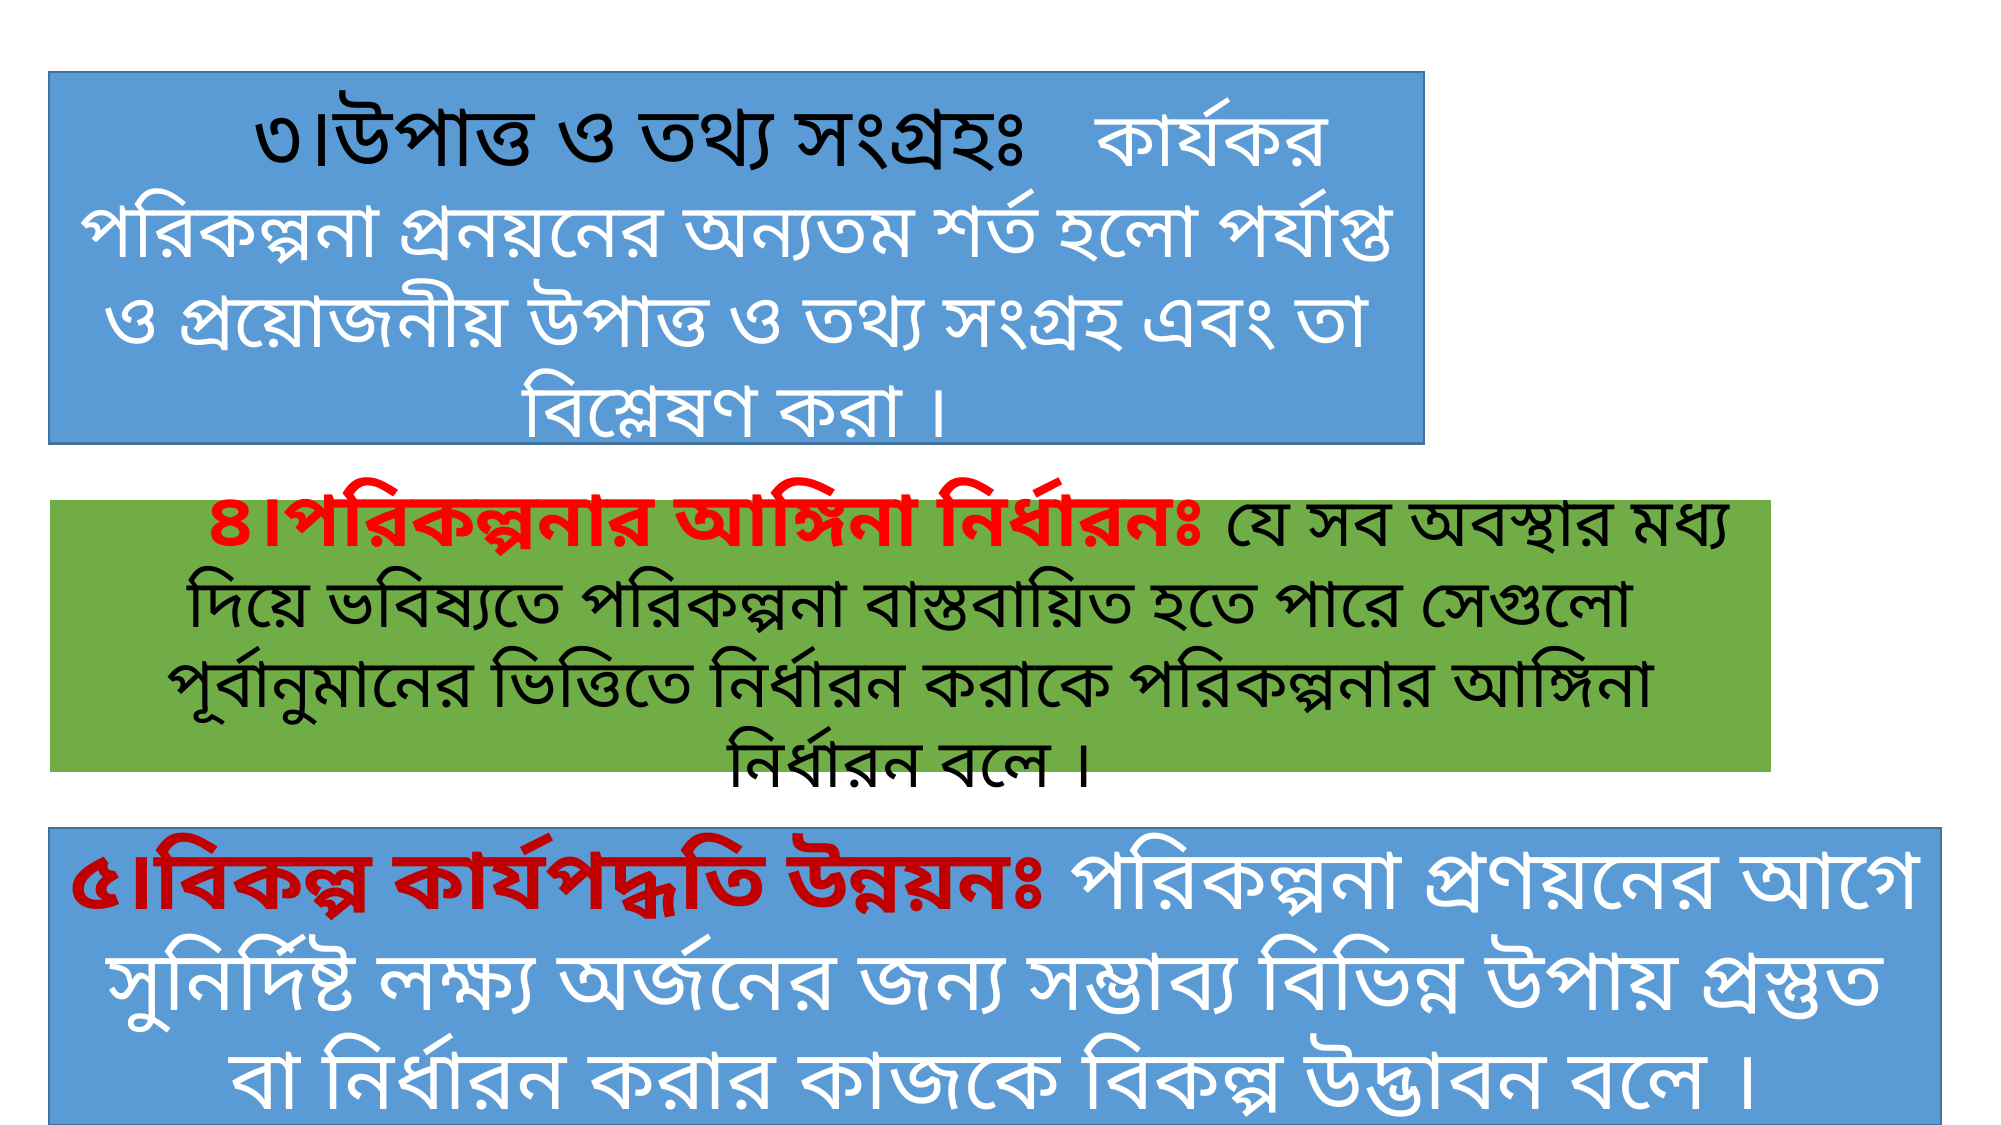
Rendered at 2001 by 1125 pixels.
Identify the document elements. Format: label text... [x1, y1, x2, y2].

text_box ৪।পরিকল্পনার আঙ্গিনা নির্ধারনঃ যে সব অবস্থার মধ্য দিয়ে ভবিষ্যতে পরিকল্পনা বাস্তবায়িত হতে পারে সেগুলো পূর্বানুমানের ভিত্তিতে নির্ধারন করাকে পরিকল্পনার আঙ্গিনা নির্ধারন বলে । [47, 497, 1774, 775]
text_box ৫।বিকল্প কার্যপদ্ধতি উন্নয়নঃ পরিকল্পনা প্রণয়নের আগে সুনির্দিষ্ট লক্ষ্য অর্জনের জন্য সম্ভাব্য বিভিন্ন উপায় প্রস্তুত বা নির্ধারন করার কাজকে বিকল্প উদ্ভাবন বলে । [48, 827, 1942, 1125]
text_box ৩।উপাত্ত ও তথ্য সংগ্রহঃ কার্যকর পরিকল্পনা প্রনয়নের অন্যতম শর্ত হলো পর্যাপ্ত ও প্রয়োজনীয় উপাত্ত ও তথ্য সংগ্রহ এবং তা বিশ্লেষণ করা । [48, 71, 1425, 445]
